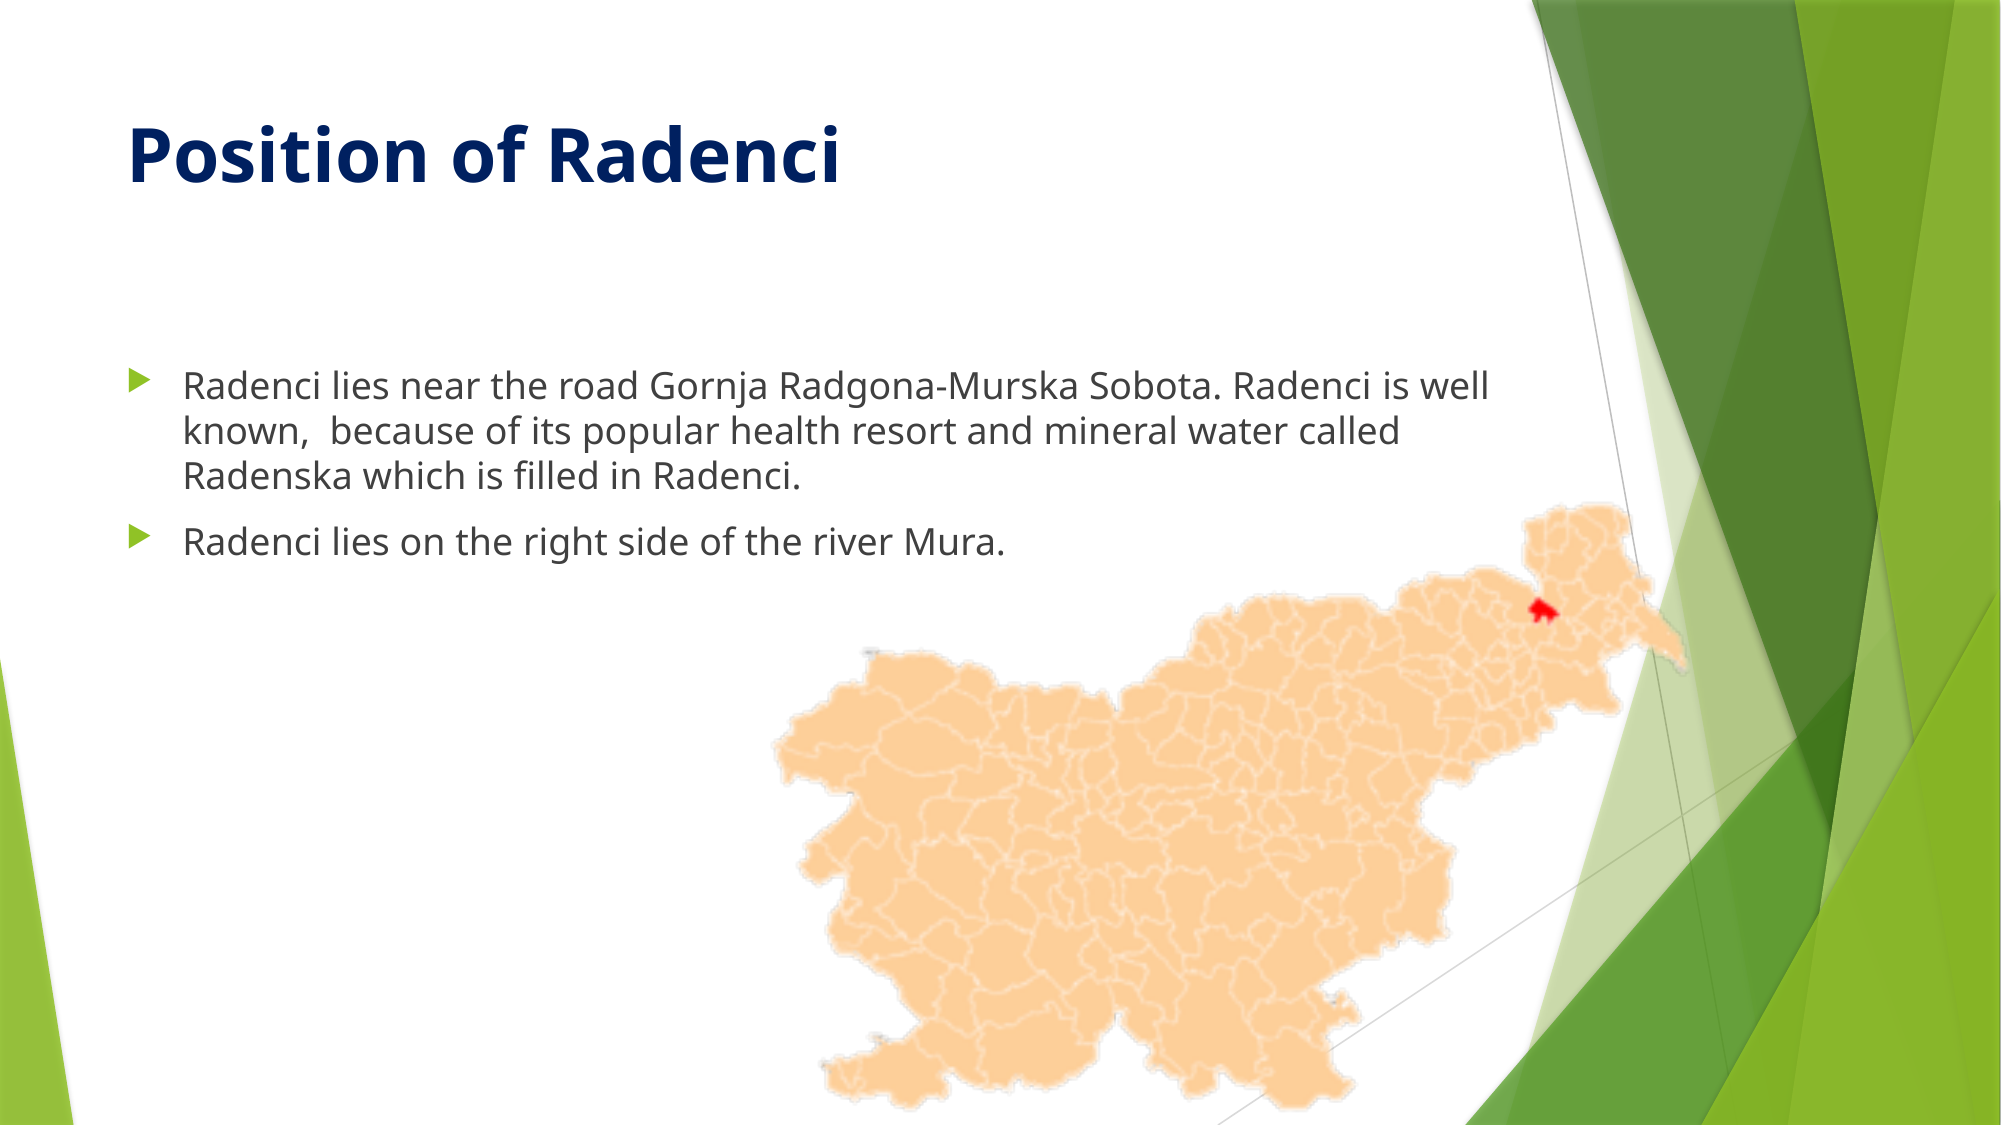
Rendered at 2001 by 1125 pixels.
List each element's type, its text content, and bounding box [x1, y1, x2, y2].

list Radenci lies near the road Gornja Radgona-Murska Sobota. Radenci is well known, because of its popular health resort and mineral water called Radenska which is filled in Radenci. Radenci lies on the right side of the river Mura. [111, 354, 1522, 992]
title Position of Radenci [111, 99, 1522, 317]
picture [763, 491, 1710, 1125]
